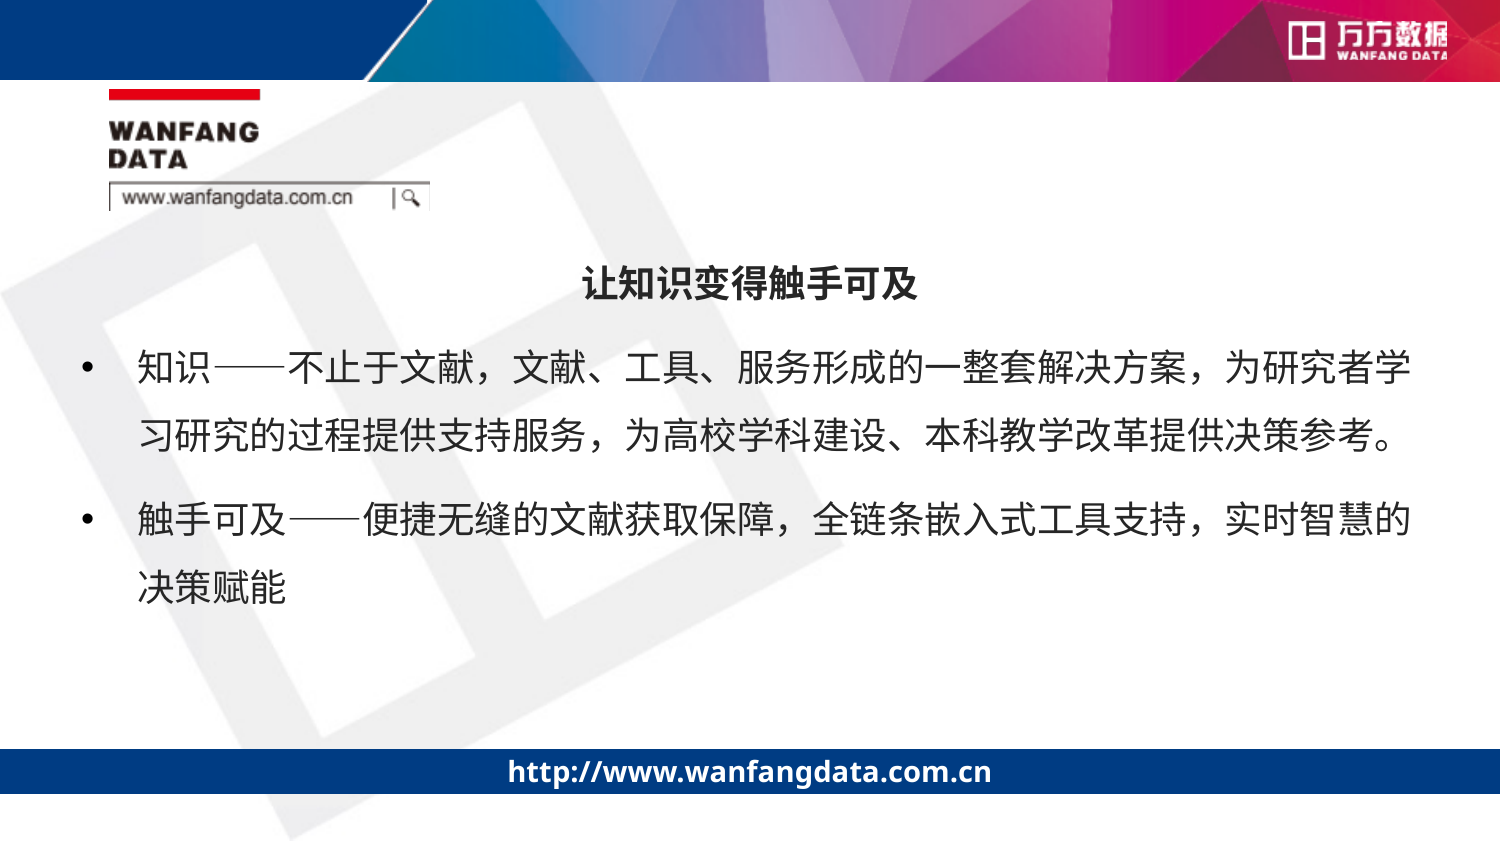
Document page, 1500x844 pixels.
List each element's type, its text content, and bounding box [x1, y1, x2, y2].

list 让知识变得触手可及 知识——不止于文献，文献、工具、服务形成的一整套解决方案，为研究者学习研究的过程提供支持服务，为高校学科建设、本科教学改革提供决策参考。 触手可及——便捷无缝的文献获取保障，全链条嵌入式工具支持，实时智慧的决策赋能 [66, 230, 1434, 726]
picture [0, 0, 1500, 841]
